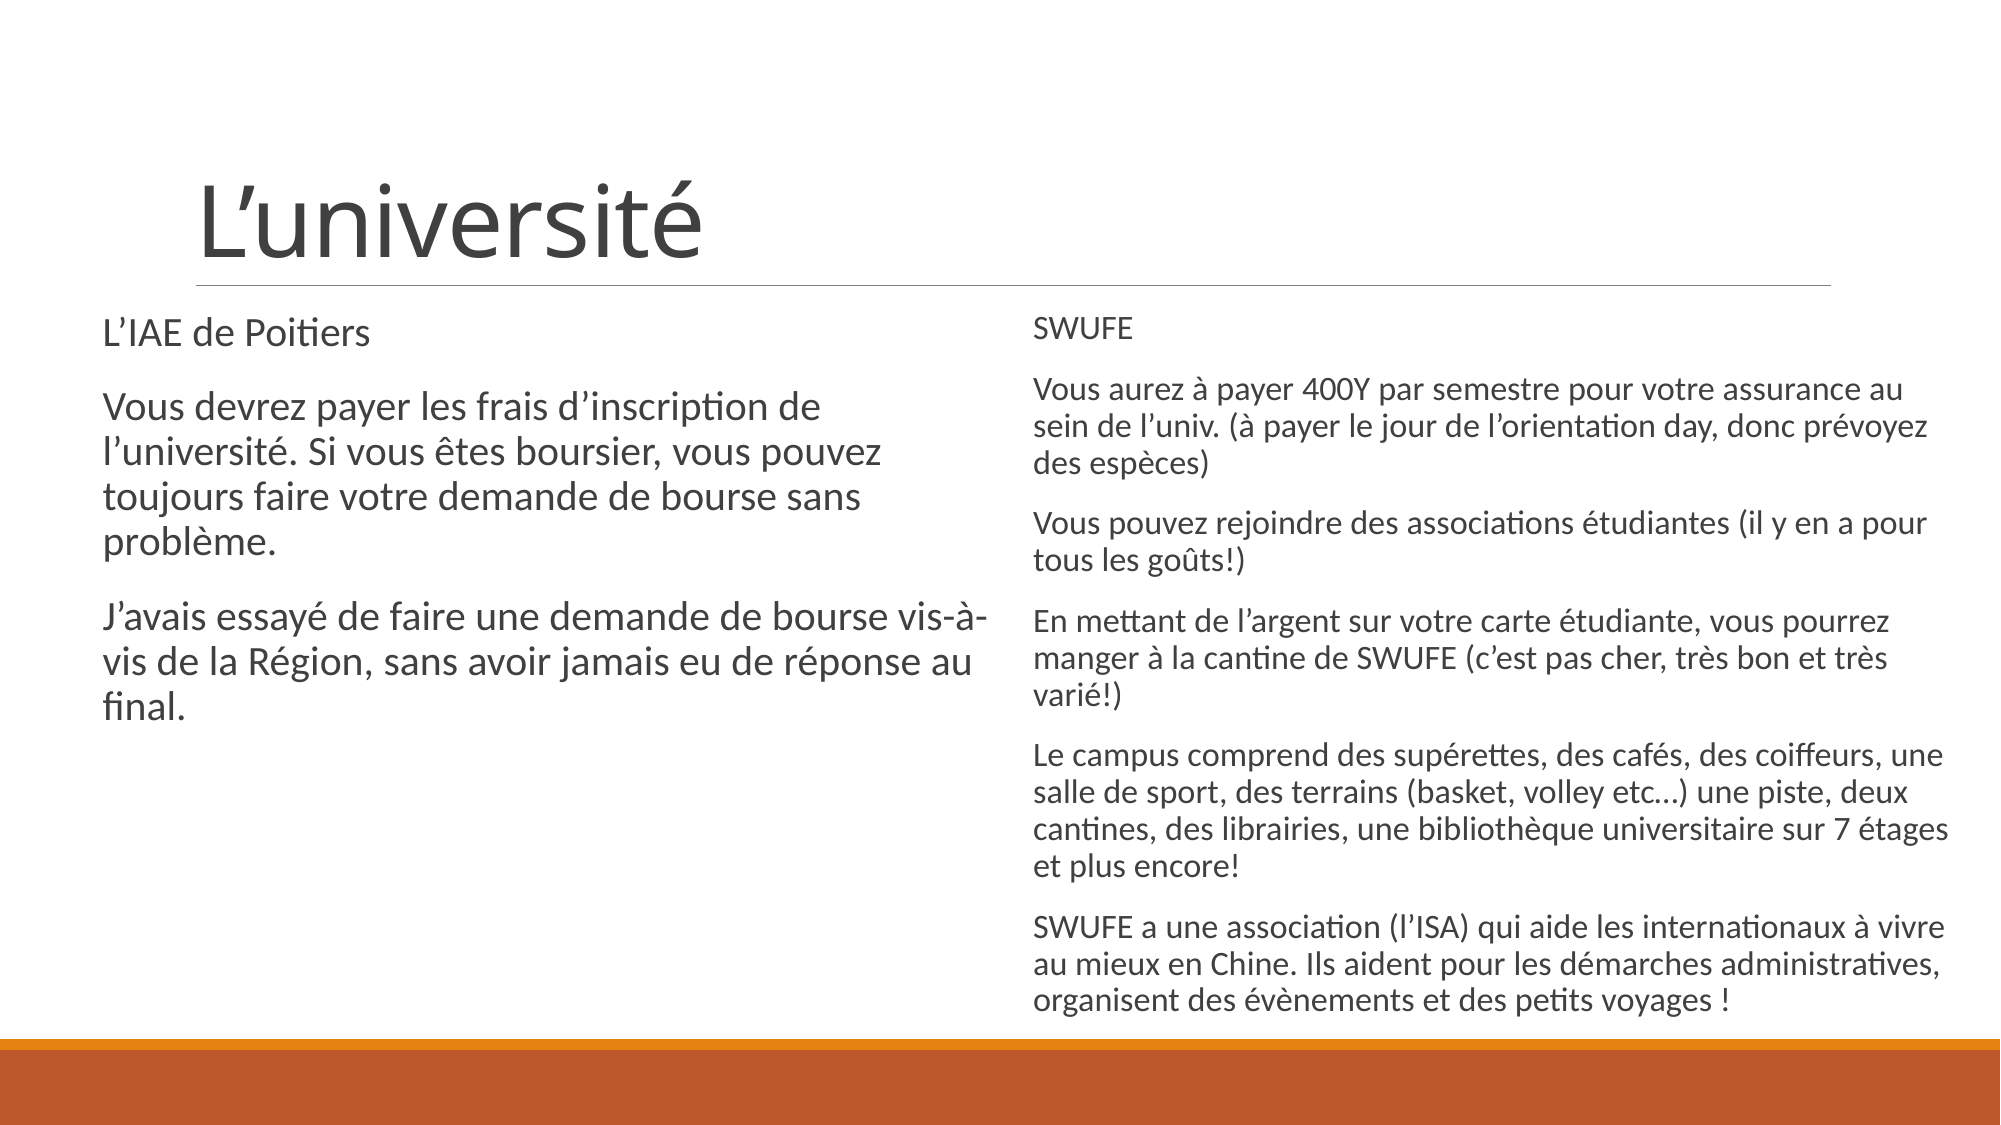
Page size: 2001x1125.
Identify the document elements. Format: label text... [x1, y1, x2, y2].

title L’université [180, 47, 1830, 285]
list SWUFE Vous aurez à payer 400Y par semestre pour votre assurance au sein de l’univ. (à payer le jour de l’orientation day, donc prévoyez des espèces) Vous pouvez rejoindre des associations étudiantes (il y en a pour tous les goûts!) En mettant de l’argent sur votre carte étudiante, vous pourrez manger à la cantine de SWUFE (c’est pas cher, très bon et très varié!) Le campus comprend des supérettes, des cafés, des coiffeurs, une salle de sport, des terrains (basket, volley etc…) une piste, deux cantines, des librairies, une bibliothèque universitaire sur 7 étages et plus encore! SWUFE a une association (l’ISA) qui aide les internationaux à vivre au mieux en Chine. Ils aident pour les démarches administratives, organisent des évènements et des petits voyages ! [1020, 302, 1958, 1037]
list L’IAE de Poitiers Vous devrez payer les frais d’inscription de l’université. Si vous êtes boursier, vous pouvez toujours faire votre demande de bourse sans problème. J’avais essayé de faire une demande de bourse vis-à-vis de la Région, sans avoir jamais eu de réponse au final. [86, 302, 990, 963]
